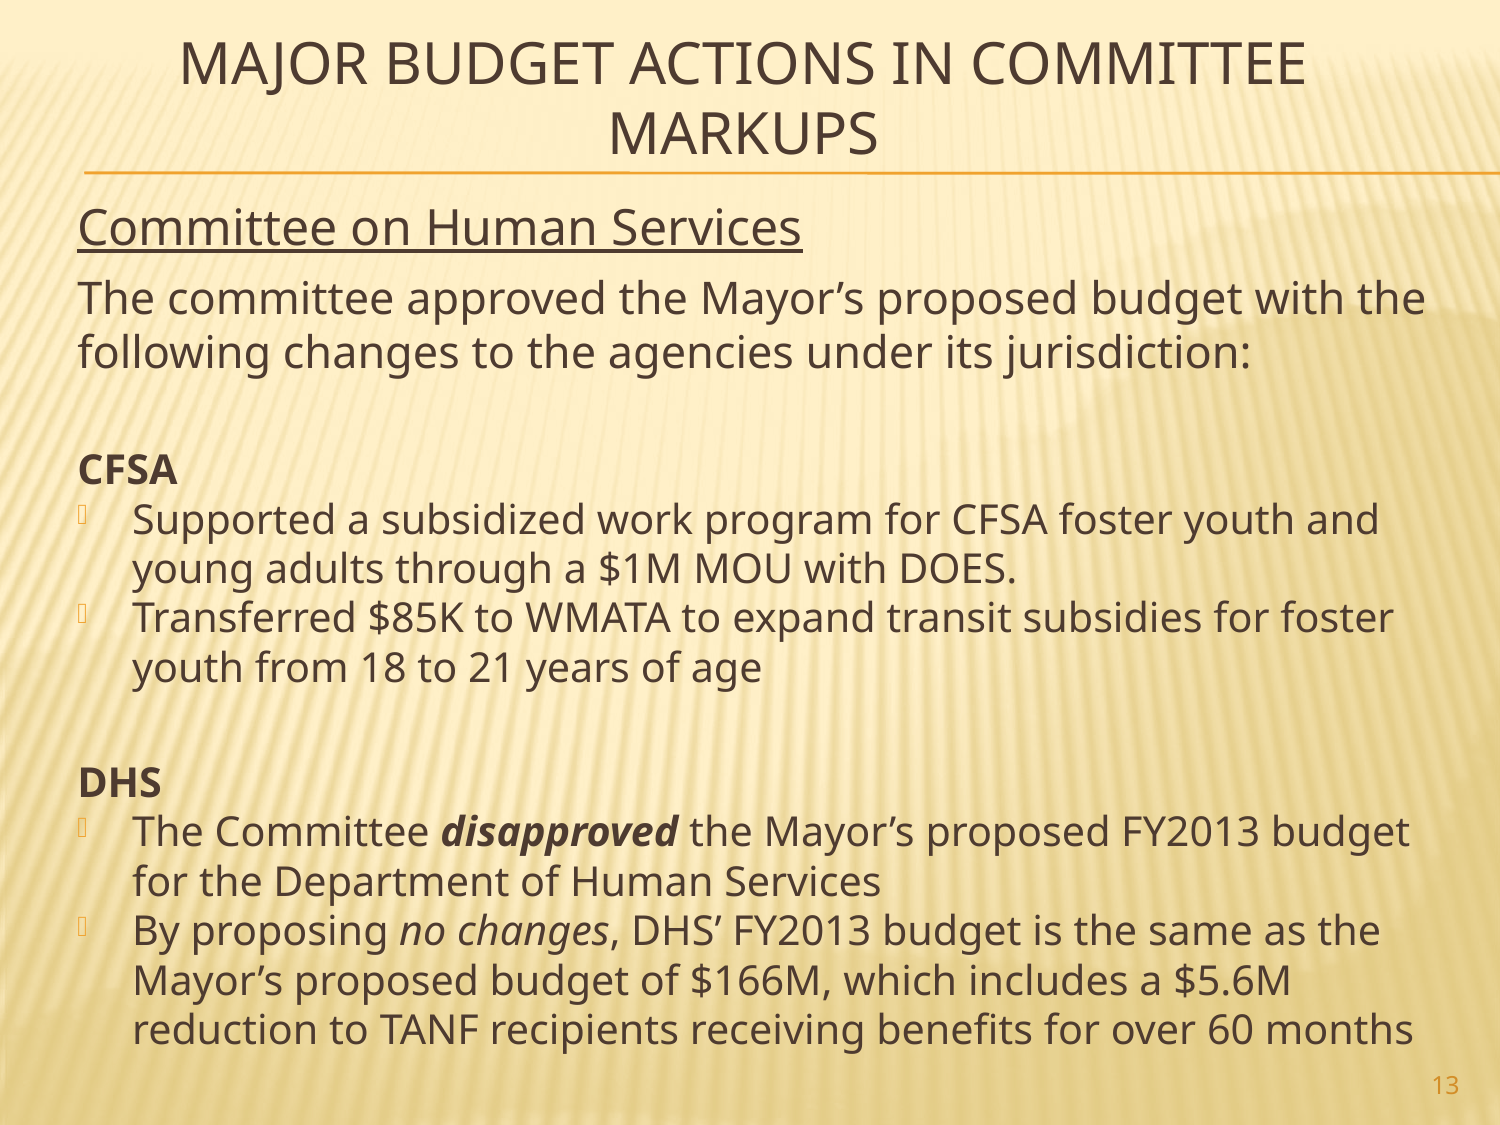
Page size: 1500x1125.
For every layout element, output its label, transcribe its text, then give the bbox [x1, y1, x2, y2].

text_box Committee on Human Services [62, 187, 988, 313]
title Major Budget Actions In Committee Markups [62, 24, 1425, 168]
list The committee approved the Mayor’s proposed budget with the following changes to the agencies under its jurisdiction: CFSA Supported a subsidized work program for CFSA foster youth and young adults through a $1M MOU with DOES. Transferred $85K to WMATA to expand transit subsidies for foster youth from 18 to 21 years of age DHS The Committee disapproved the Mayor’s proposed FY2013 budget for the Department of Human Services By proposing no changes, DHS’ FY2013 budget is the same as the Mayor’s proposed budget of $166M, which includes a $5.6M reduction to TANF recipients receiving benefits for over 60 months [62, 262, 1450, 1075]
slide_number 13 [1350, 1061, 1475, 1103]
